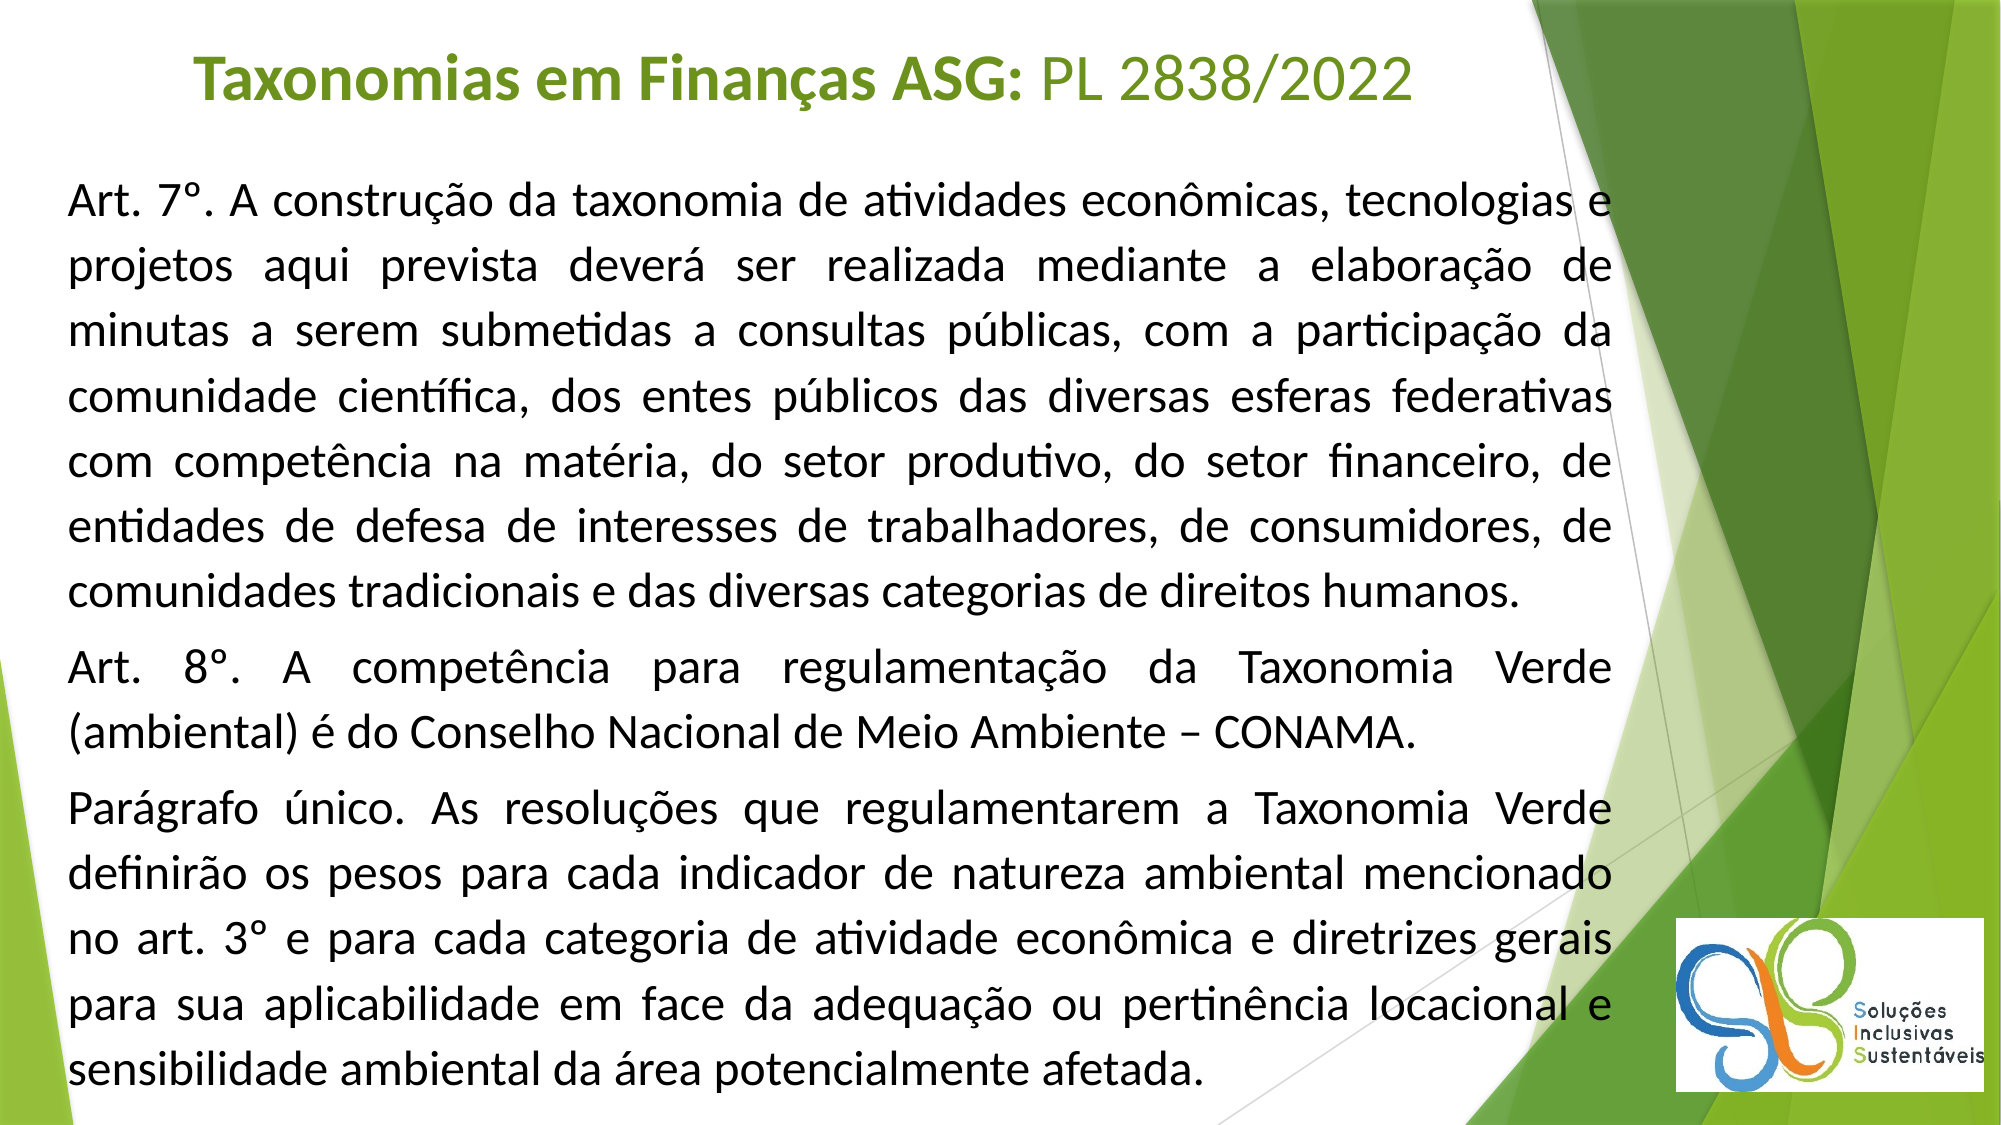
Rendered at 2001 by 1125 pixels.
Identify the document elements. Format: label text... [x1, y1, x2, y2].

title Taxonomias em Finanças ASG: PL 2838/2022 [52, 26, 1555, 153]
list Art. 7º. A construção da taxonomia de atividades econômicas, tecnologias e projetos aqui prevista deverá ser realizada mediante a elaboração de minutas a serem submetidas a consultas públicas, com a participação da comunidade científica, dos entes públicos das diversas esferas federativas com competência na matéria, do setor produtivo, do setor financeiro, de entidades de defesa de interesses de trabalhadores, de consumidores, de comunidades tradicionais e das diversas categorias de direitos humanos. Art. 8º. A competência para regulamentação da Taxonomia Verde (ambiental) é do Conselho Nacional de Meio Ambiente – CONAMA. Parágrafo único. As resoluções que regulamentarem a Taxonomia Verde definirão os pesos para cada indicador de natureza ambiental mencionado no art. 3º e para cada categoria de atividade econômica e diretrizes gerais para sua aplicabilidade em face da adequação ou pertinência locacional e sensibilidade ambiental da área potencialmente afetada. [52, 153, 1628, 1125]
picture [1676, 917, 1985, 1092]
